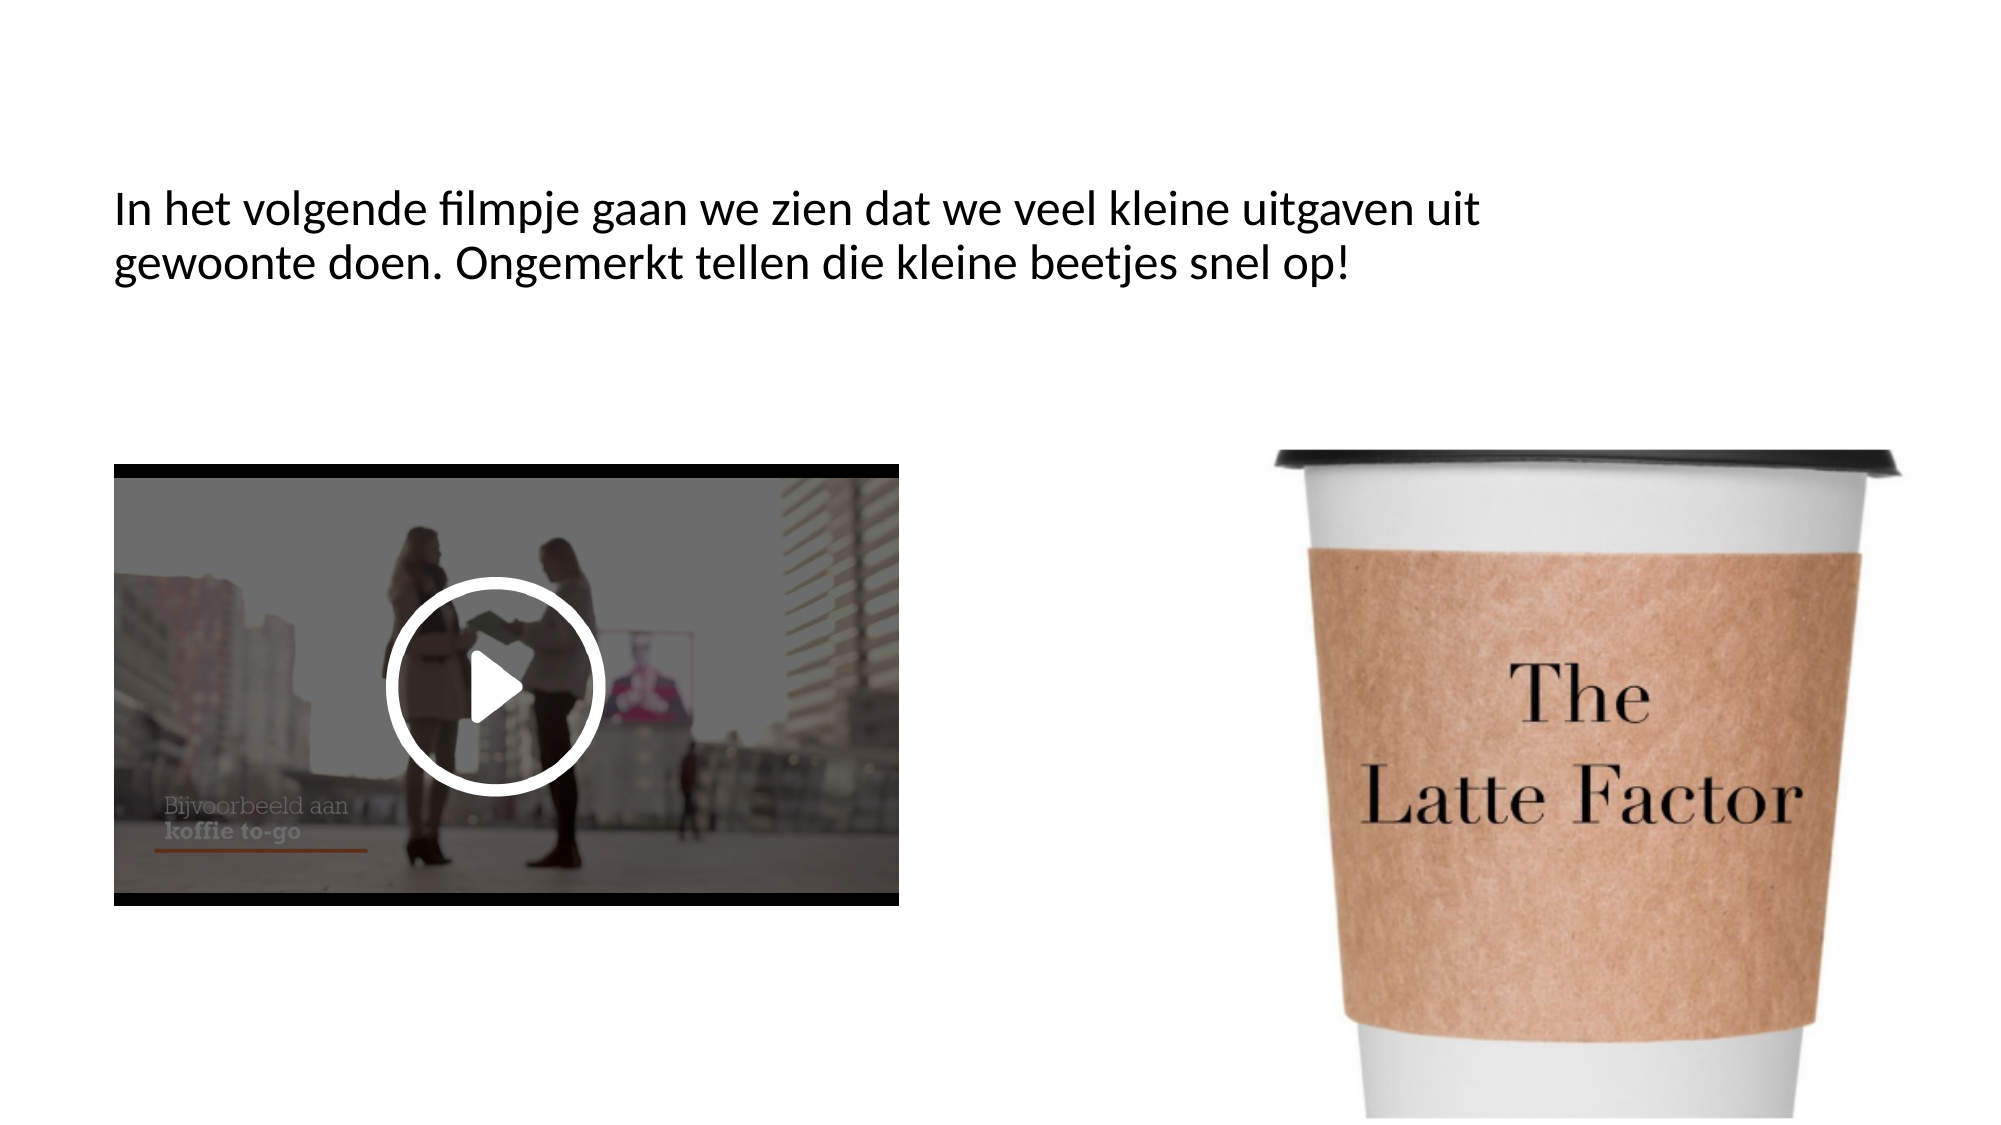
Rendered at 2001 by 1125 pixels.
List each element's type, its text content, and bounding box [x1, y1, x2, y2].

picture [114, 464, 899, 906]
text_box In het volgende filmpje gaan we zien dat we veel kleine uitgaven uit gewoonte doen. Ongemerkt tellen die kleine beetjes snel op! [113, 101, 1666, 485]
picture [1226, 408, 1931, 1125]
